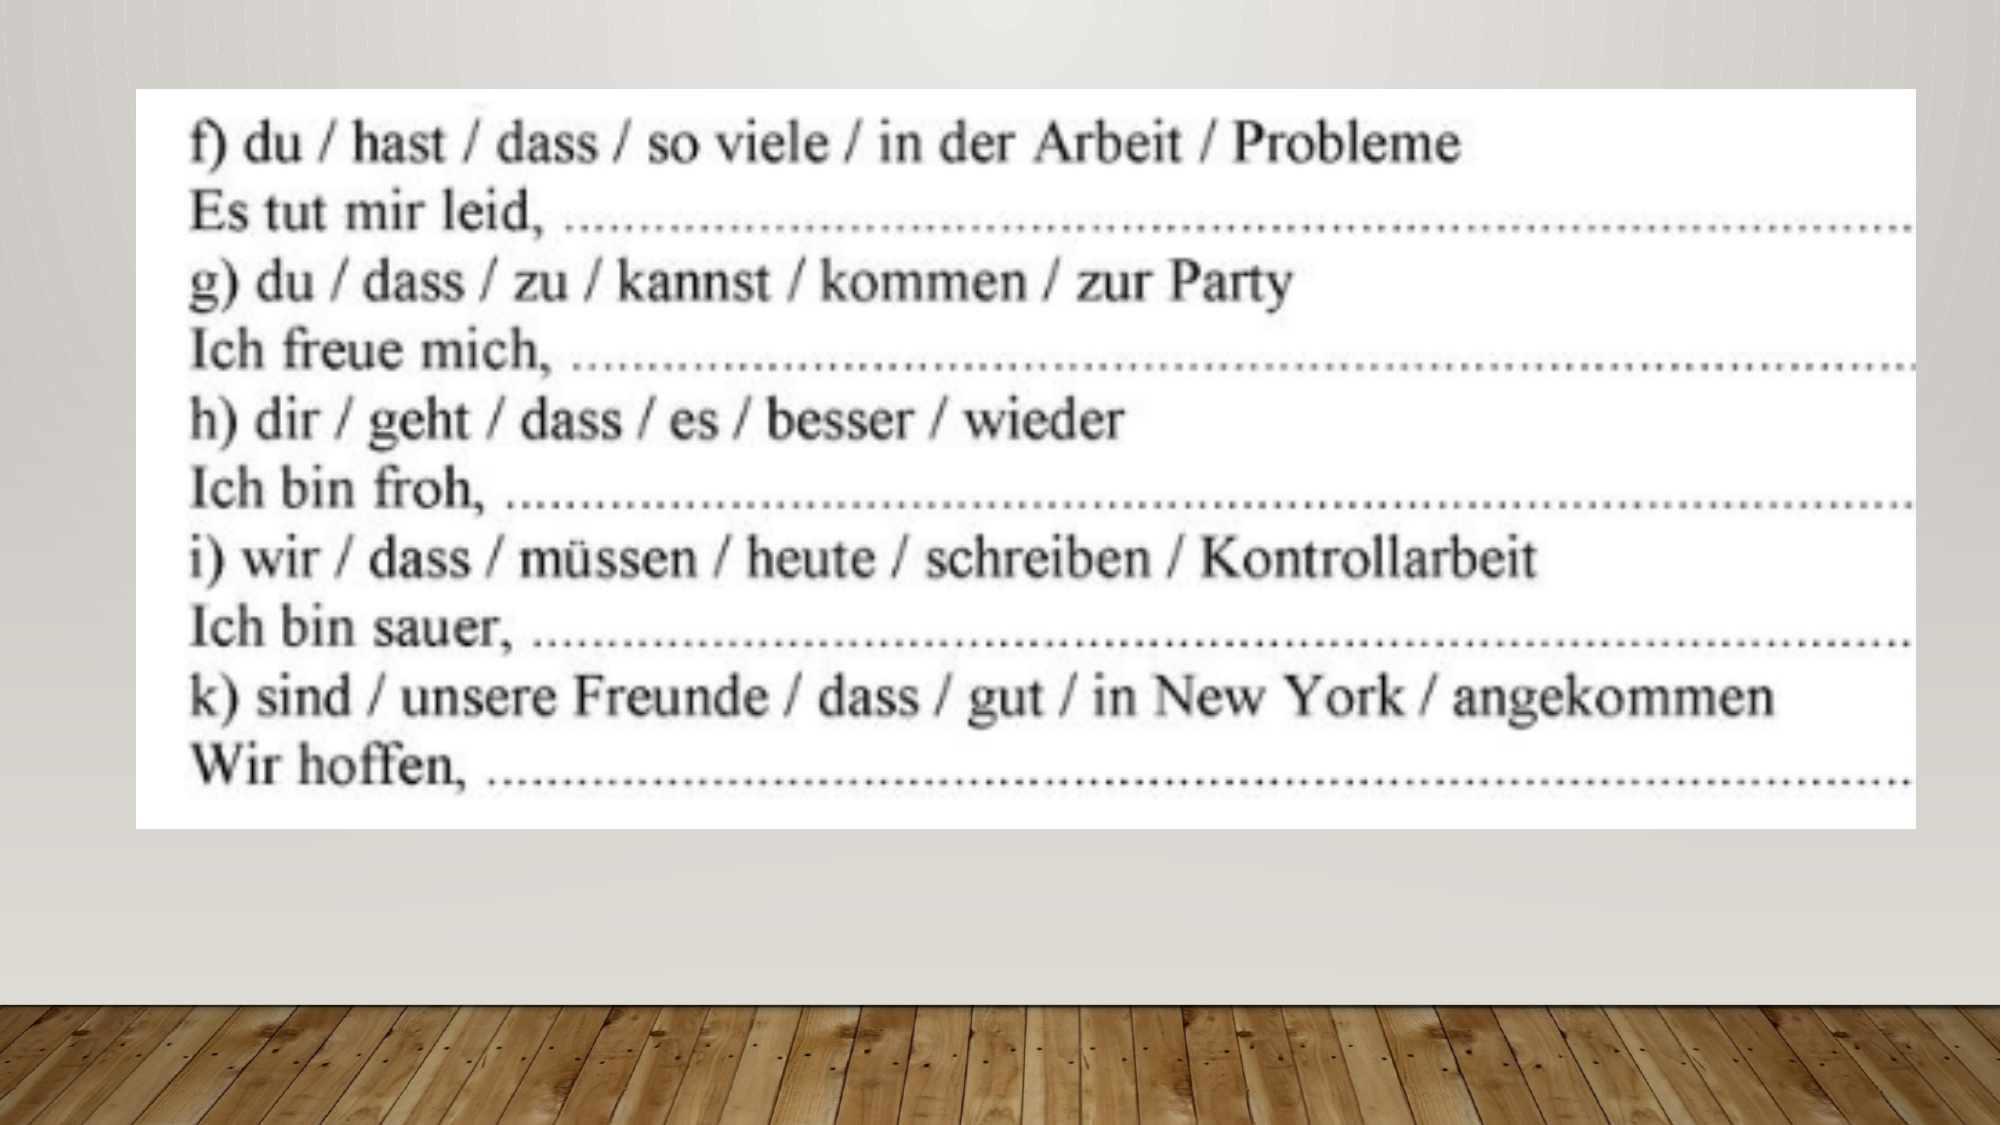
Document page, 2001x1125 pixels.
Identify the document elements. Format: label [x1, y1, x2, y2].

picture [136, 89, 1916, 829]
picture [0, 1005, 2000, 1125]
